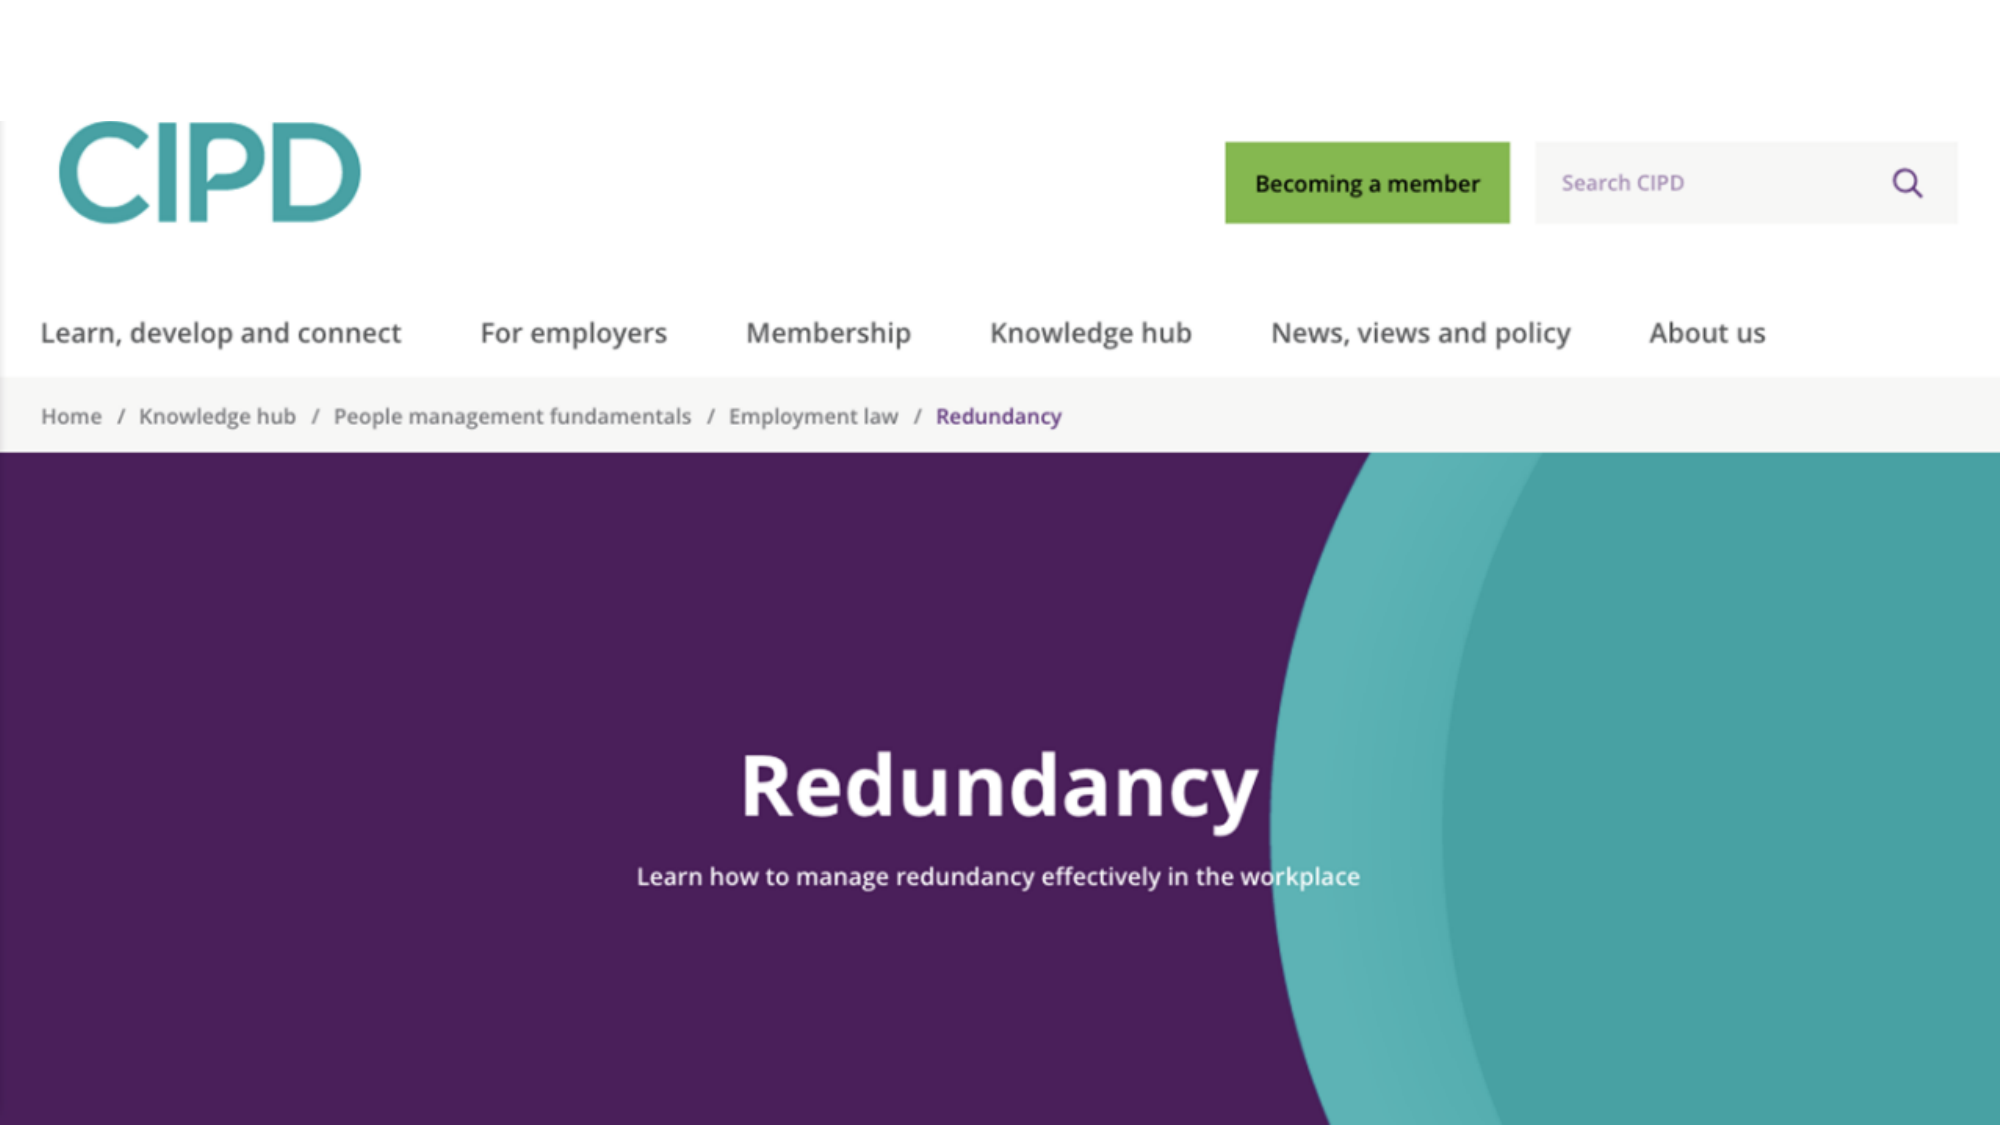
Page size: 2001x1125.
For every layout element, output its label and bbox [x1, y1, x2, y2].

picture [0, 121, 2000, 1125]
